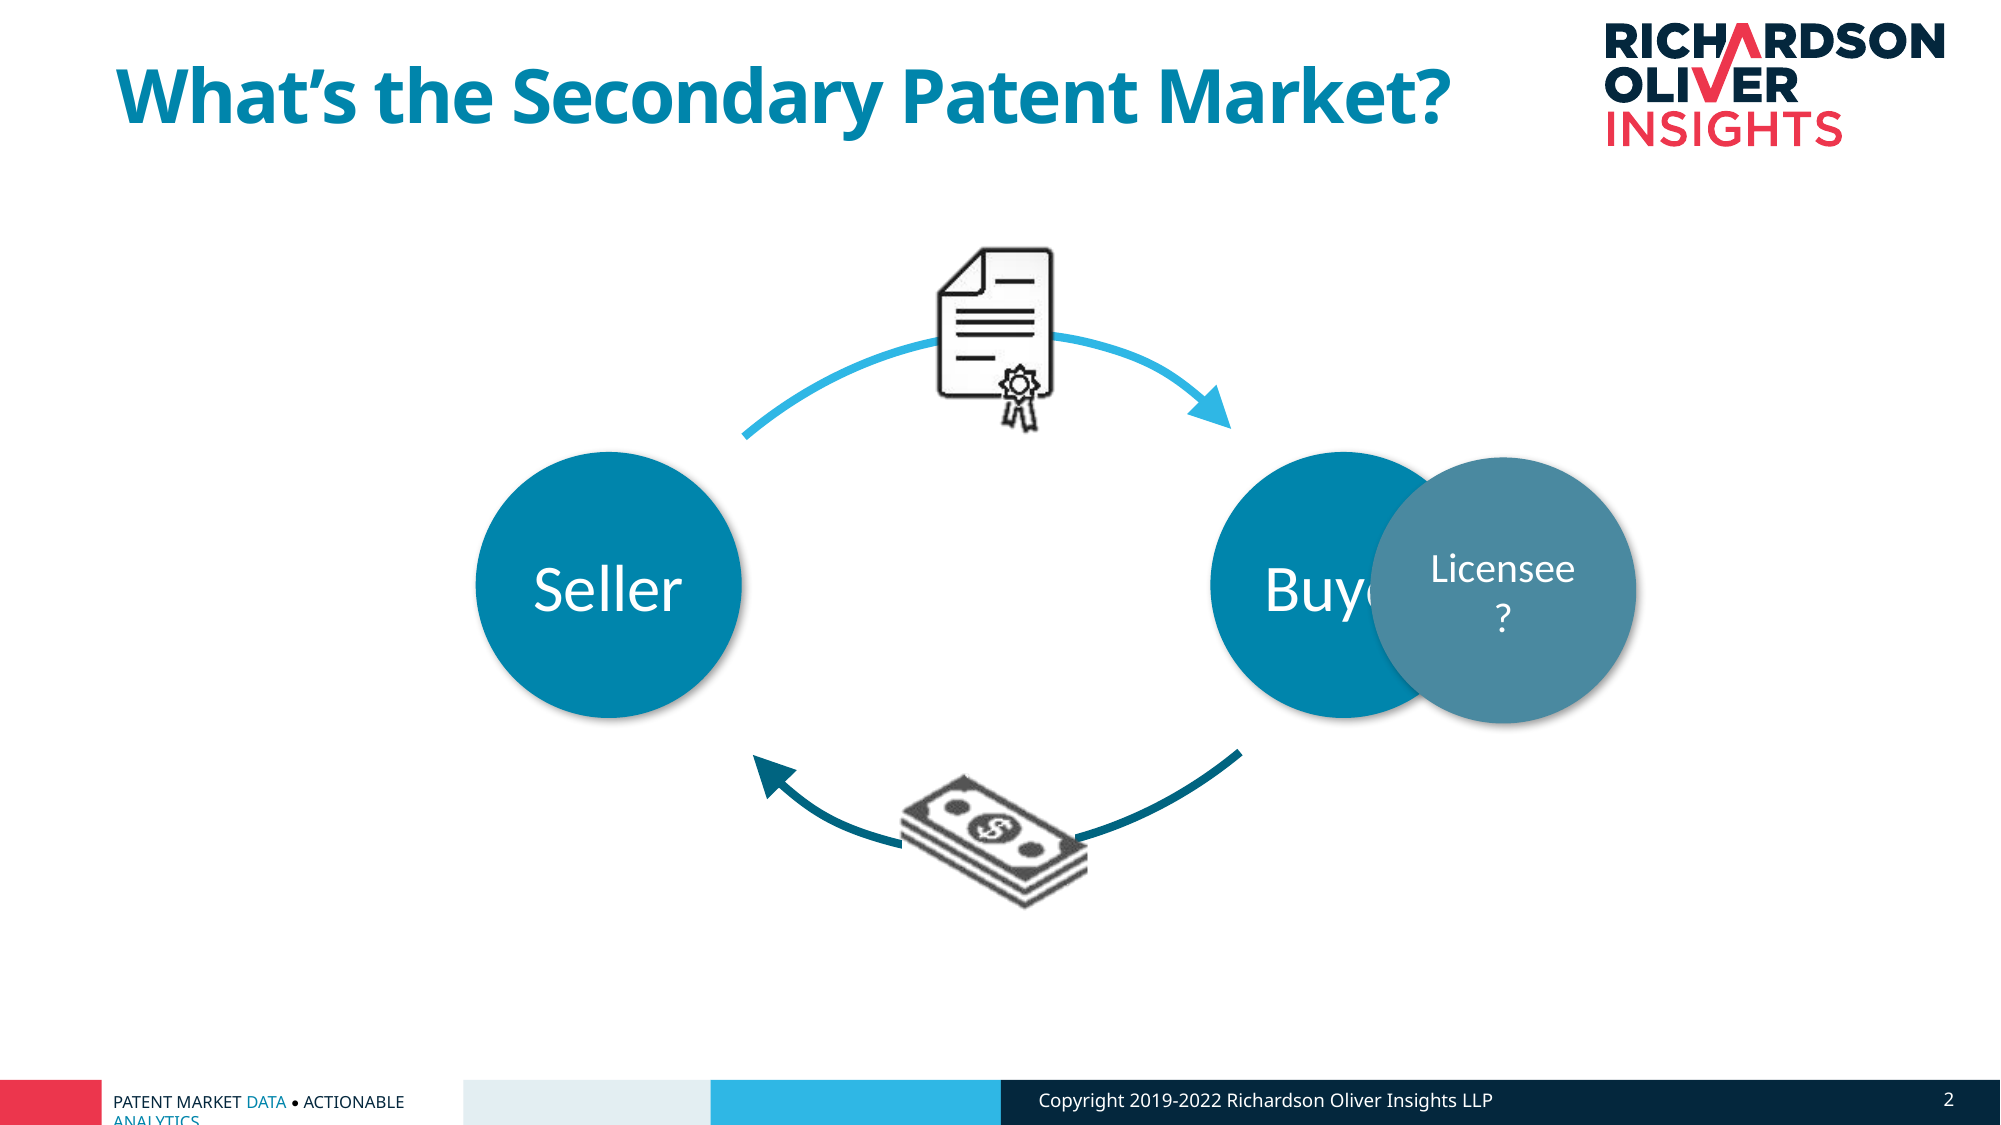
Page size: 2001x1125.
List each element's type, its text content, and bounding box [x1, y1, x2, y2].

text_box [566, 212, 1321, 982]
title What’s the Secondary Patent Market? [101, 12, 1588, 175]
text_box Seller [474, 459, 563, 711]
picture [267, 1096, 276, 1108]
text_box Licensee? [1429, 456, 1638, 725]
text_box [1235, 1087, 1659, 1121]
footer Copyright 2019-2022 Richardson Oliver Insights LLP [1023, 1083, 1588, 1117]
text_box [665, 205, 1421, 921]
slide_number 2 [1899, 1083, 1970, 1117]
